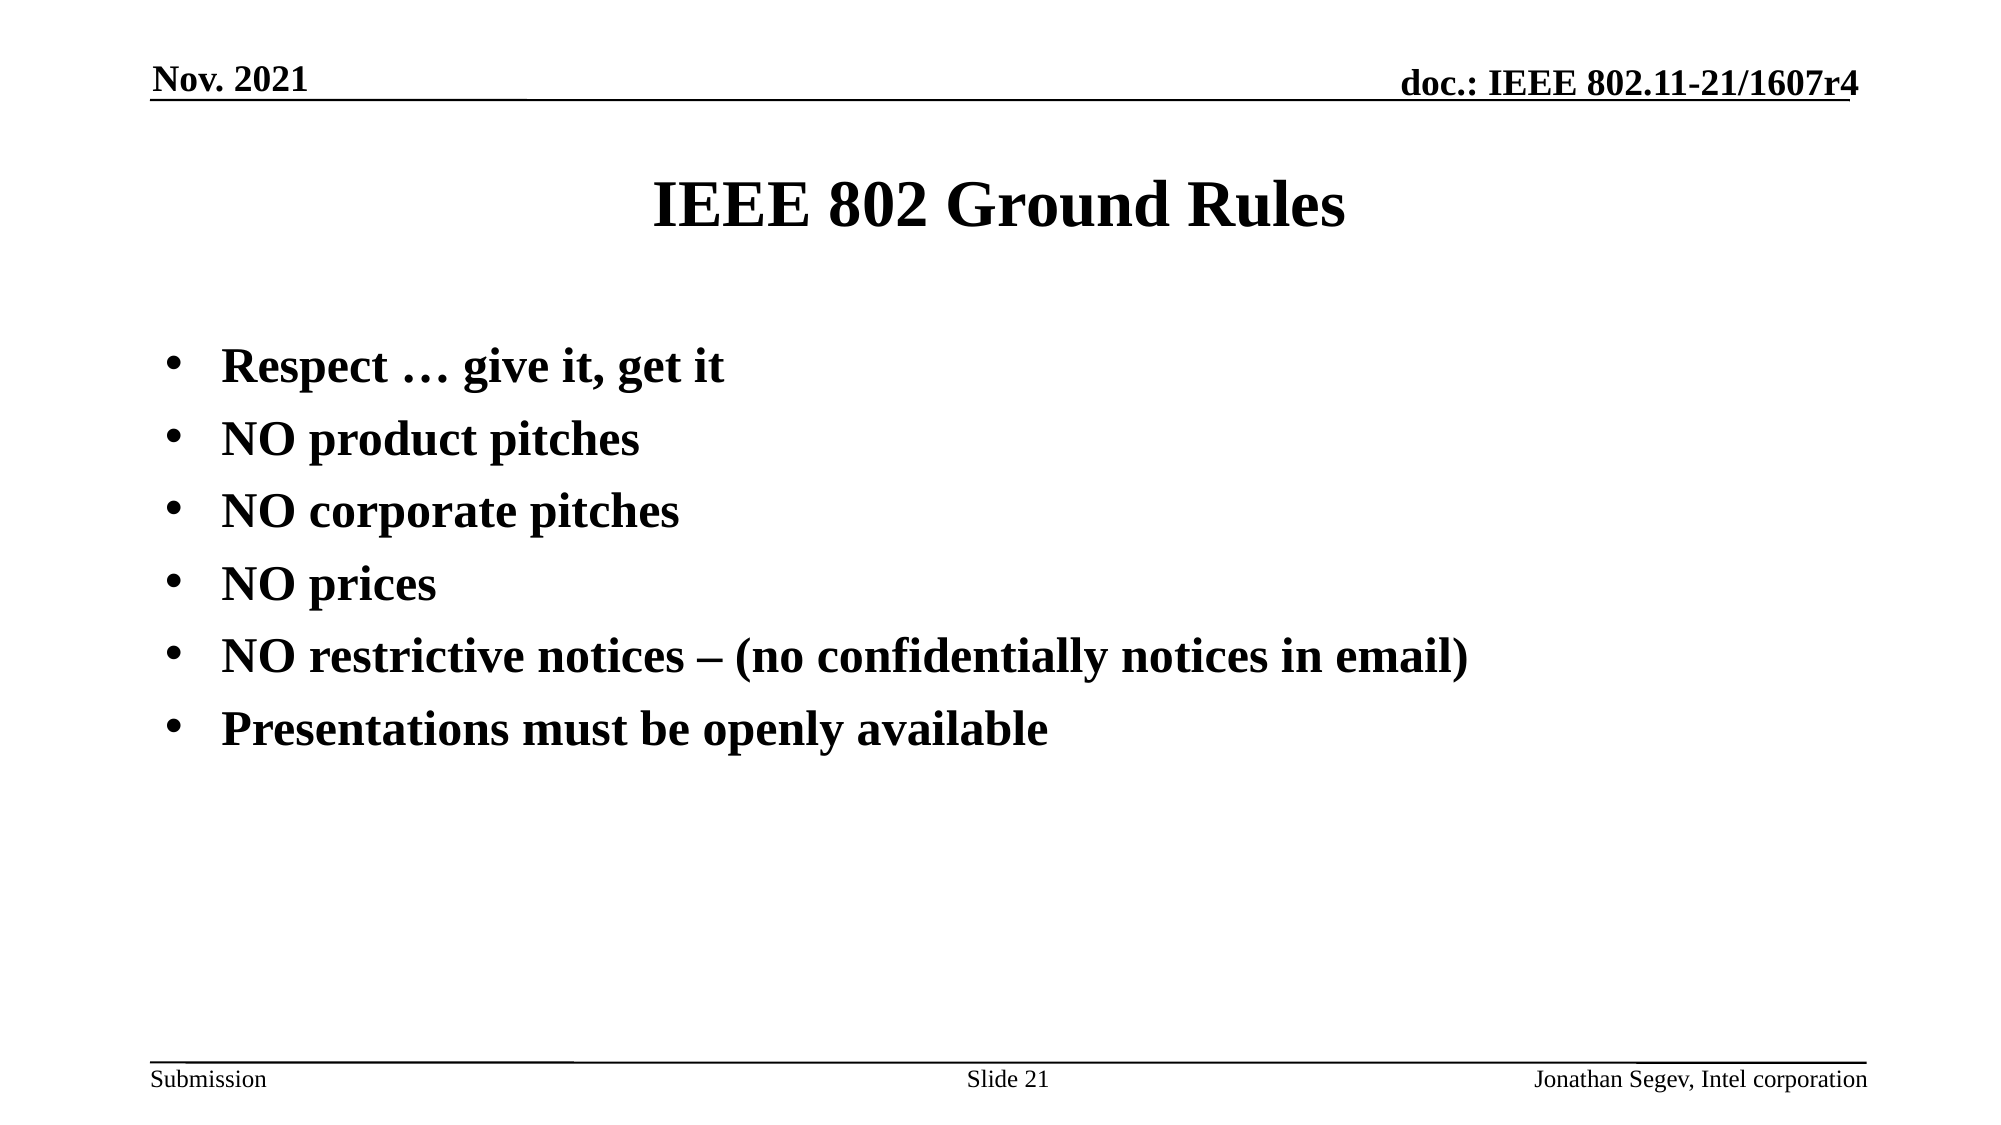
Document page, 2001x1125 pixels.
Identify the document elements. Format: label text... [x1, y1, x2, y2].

title IEEE 802 Ground Rules [149, 112, 1850, 288]
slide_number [152, 54, 563, 100]
footer Jonathan Segev, Intel corporation [1171, 1061, 1869, 1093]
list Respect … give it, get it NO product pitches NO corporate pitches NO prices NO restrictive notices – (no confidentially notices in email) Presentations must be openly available [149, 324, 1850, 1000]
slide_number Slide 21 [950, 1061, 1067, 1123]
